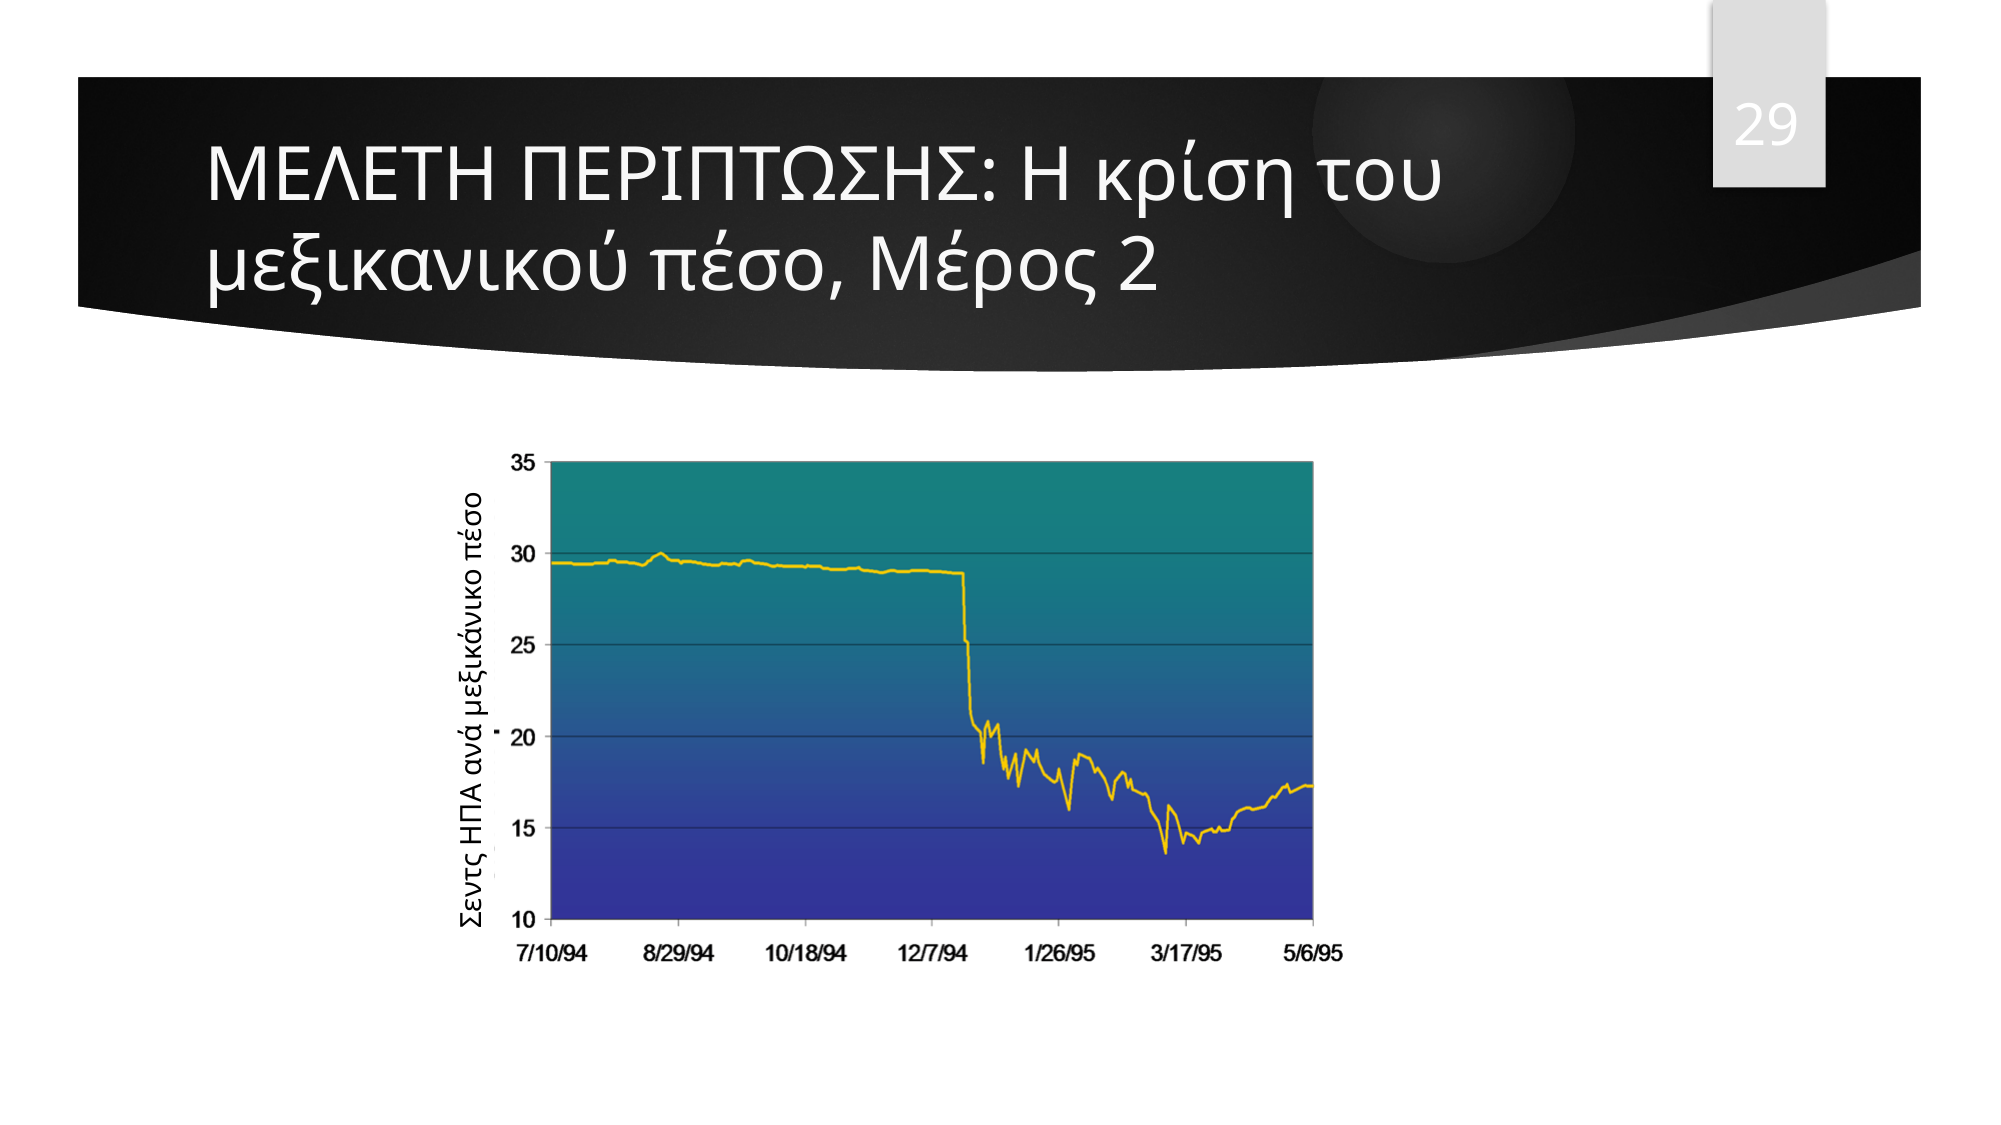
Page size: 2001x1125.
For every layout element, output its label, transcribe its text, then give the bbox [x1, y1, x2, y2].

title ΜΕΛΕΤΗ ΠΕΡΙΠΤΩΣΗΣ: Η κρίση του μεξικανικού πέσο, Μέρος 2 [189, 155, 1627, 275]
slide_number 29 [1698, 48, 1836, 175]
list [444, 426, 1373, 988]
